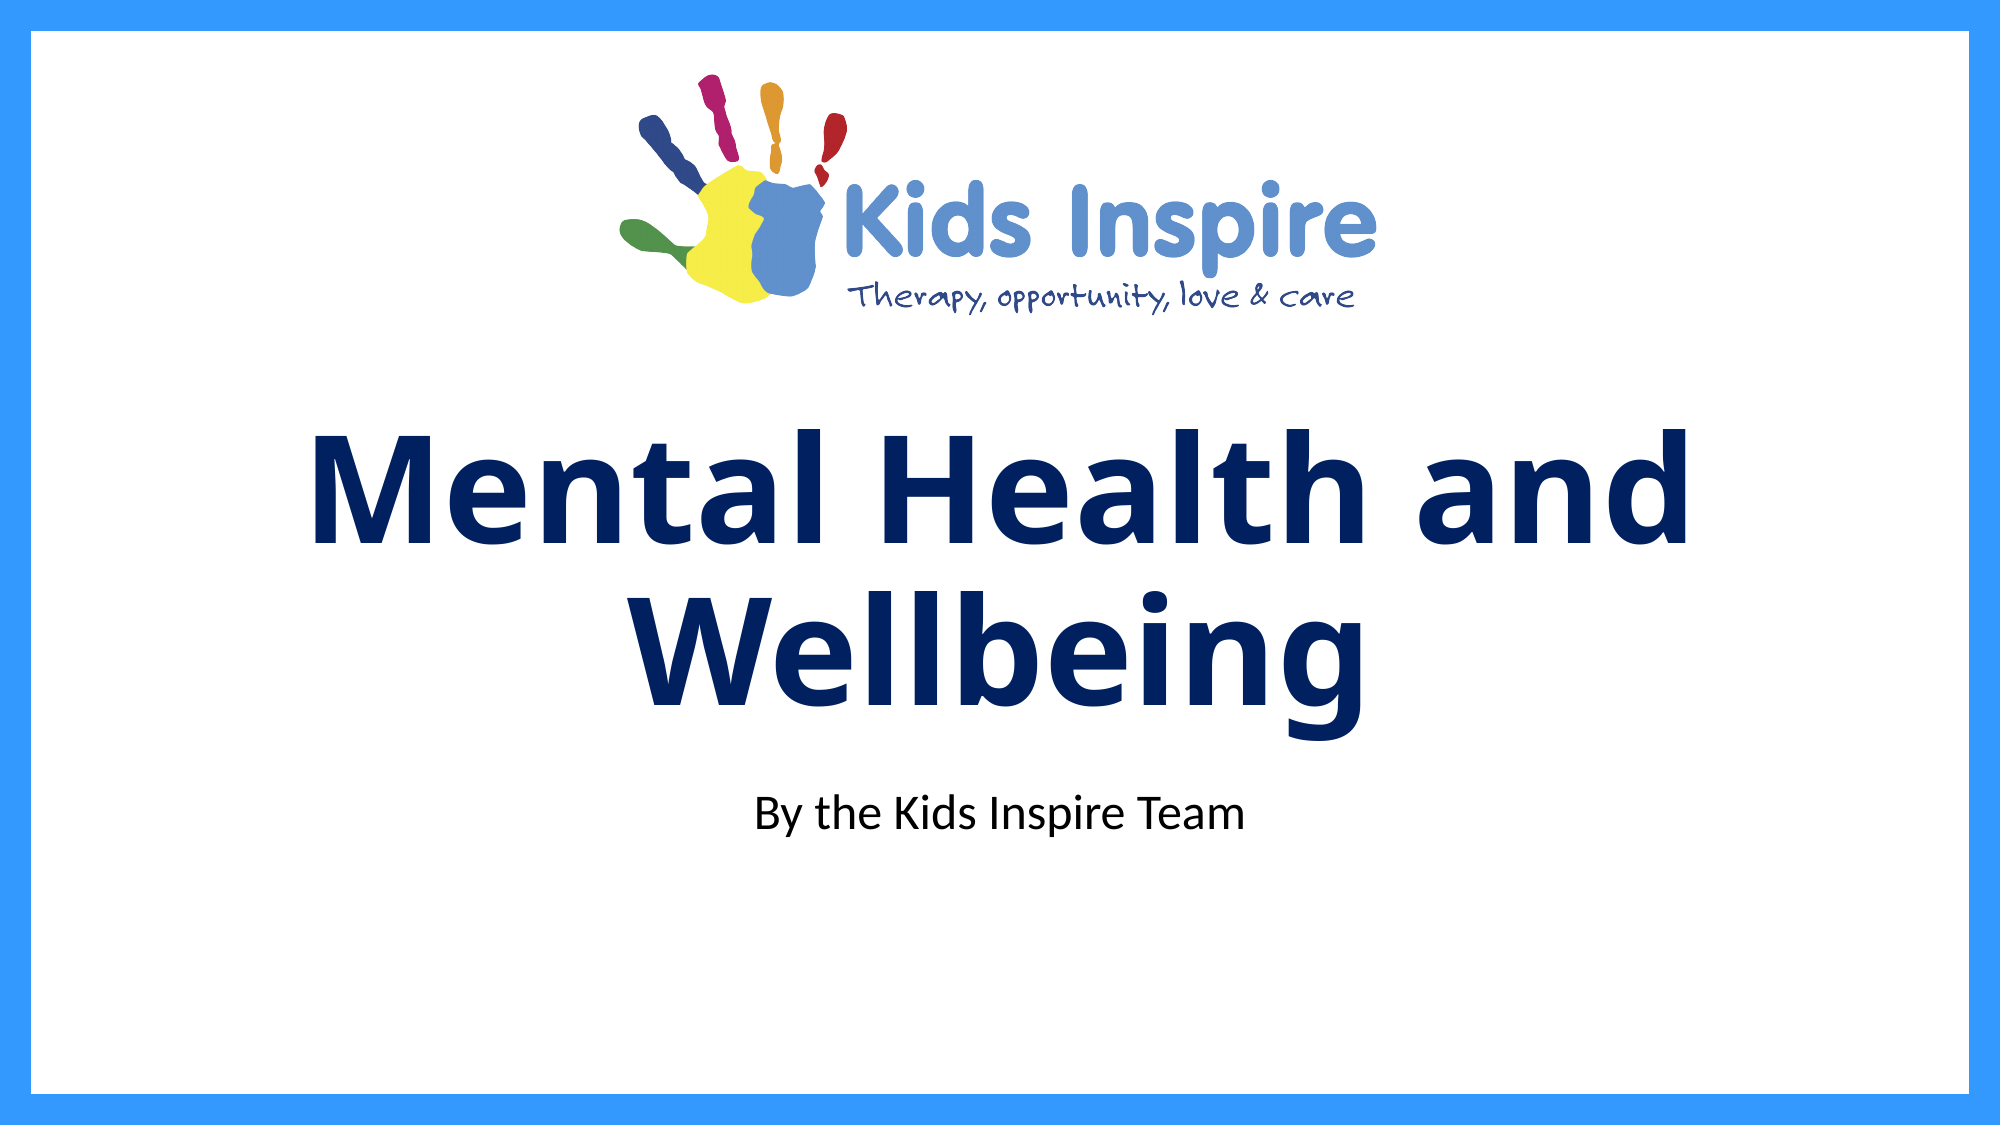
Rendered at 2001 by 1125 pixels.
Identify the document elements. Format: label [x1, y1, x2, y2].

text_box [0, 0, 2000, 1125]
picture [612, 64, 1388, 329]
